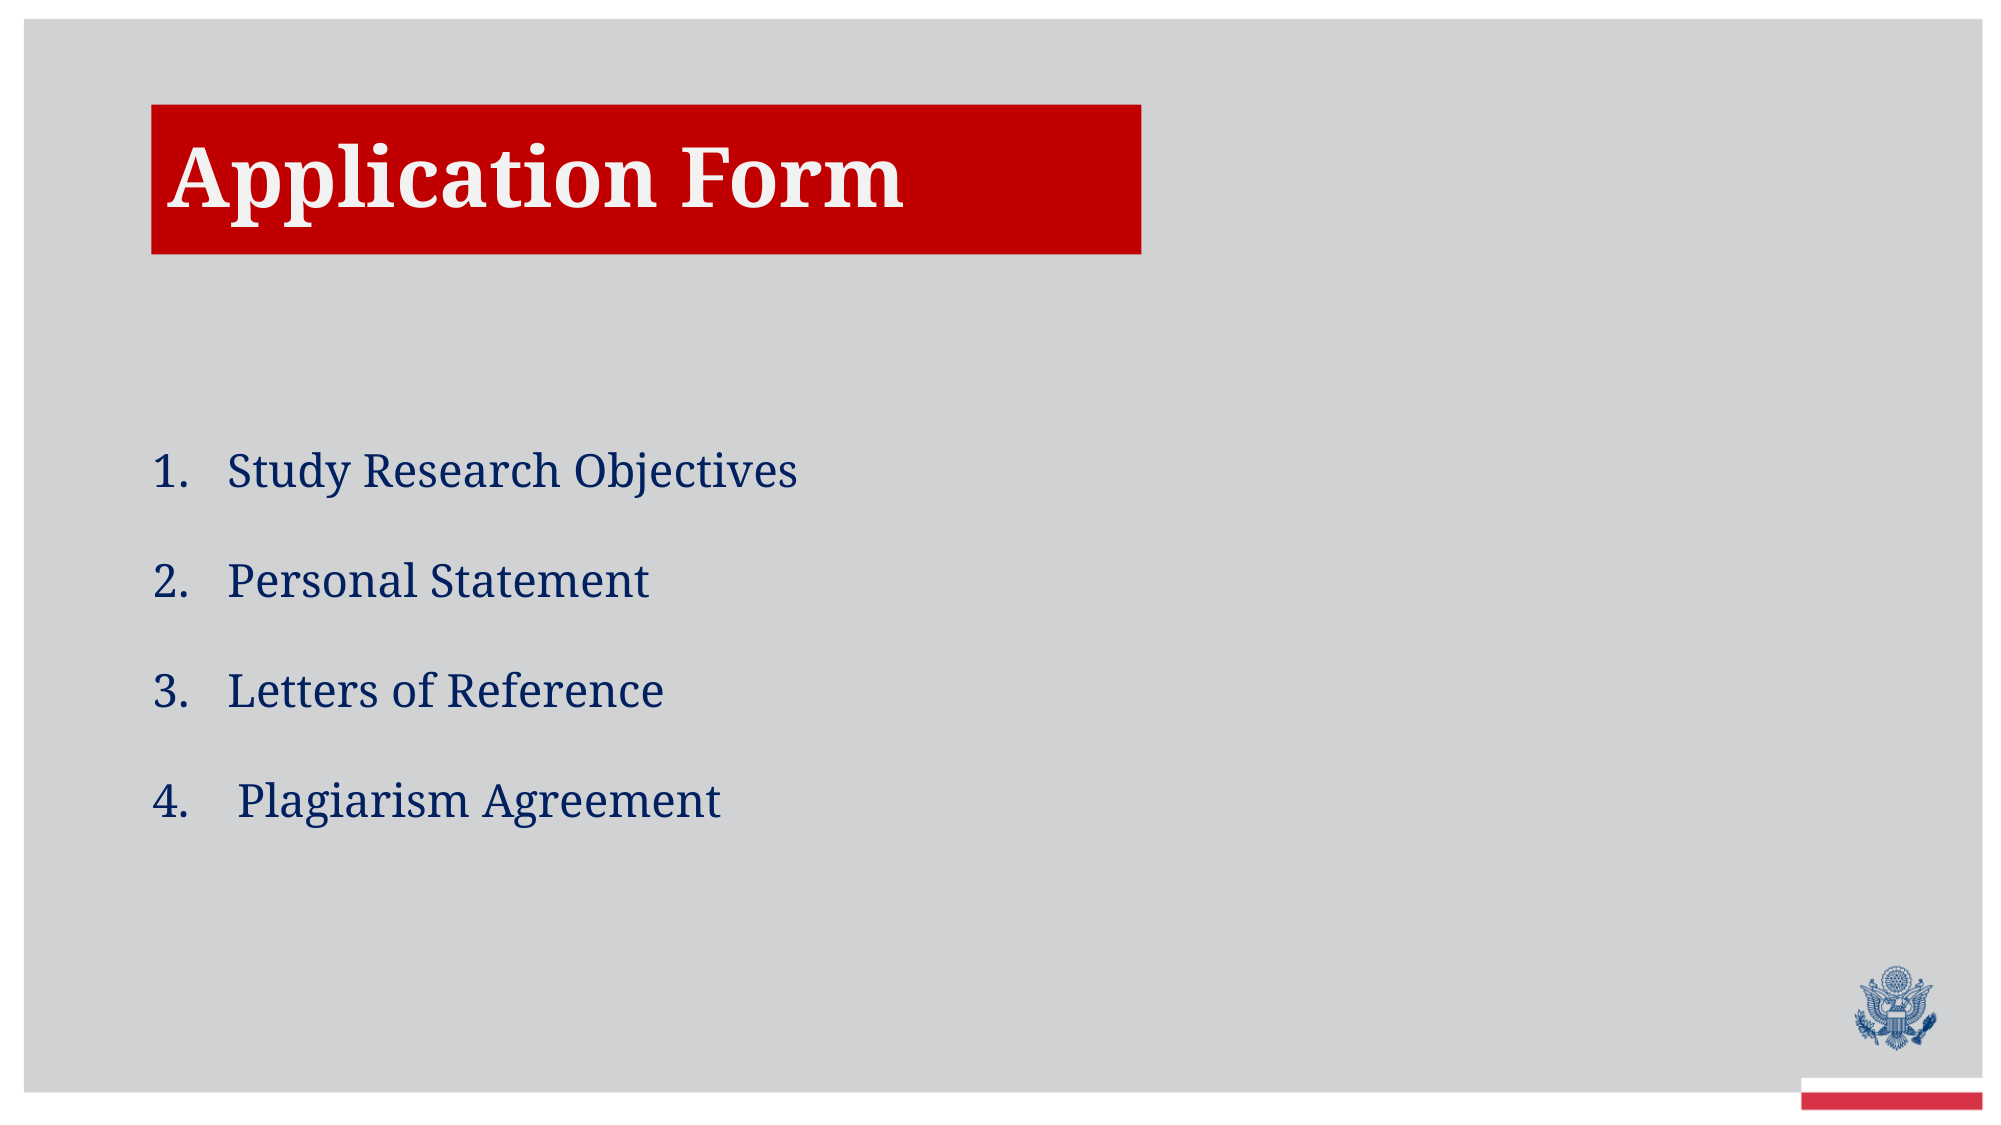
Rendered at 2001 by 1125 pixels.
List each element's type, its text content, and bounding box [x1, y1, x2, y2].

text_box Study Research Objectives Personal Statement Letters of Reference 4. Plagiarism Agreement [137, 277, 1655, 937]
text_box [151, 104, 1172, 255]
picture [0, 0, 2001, 1125]
